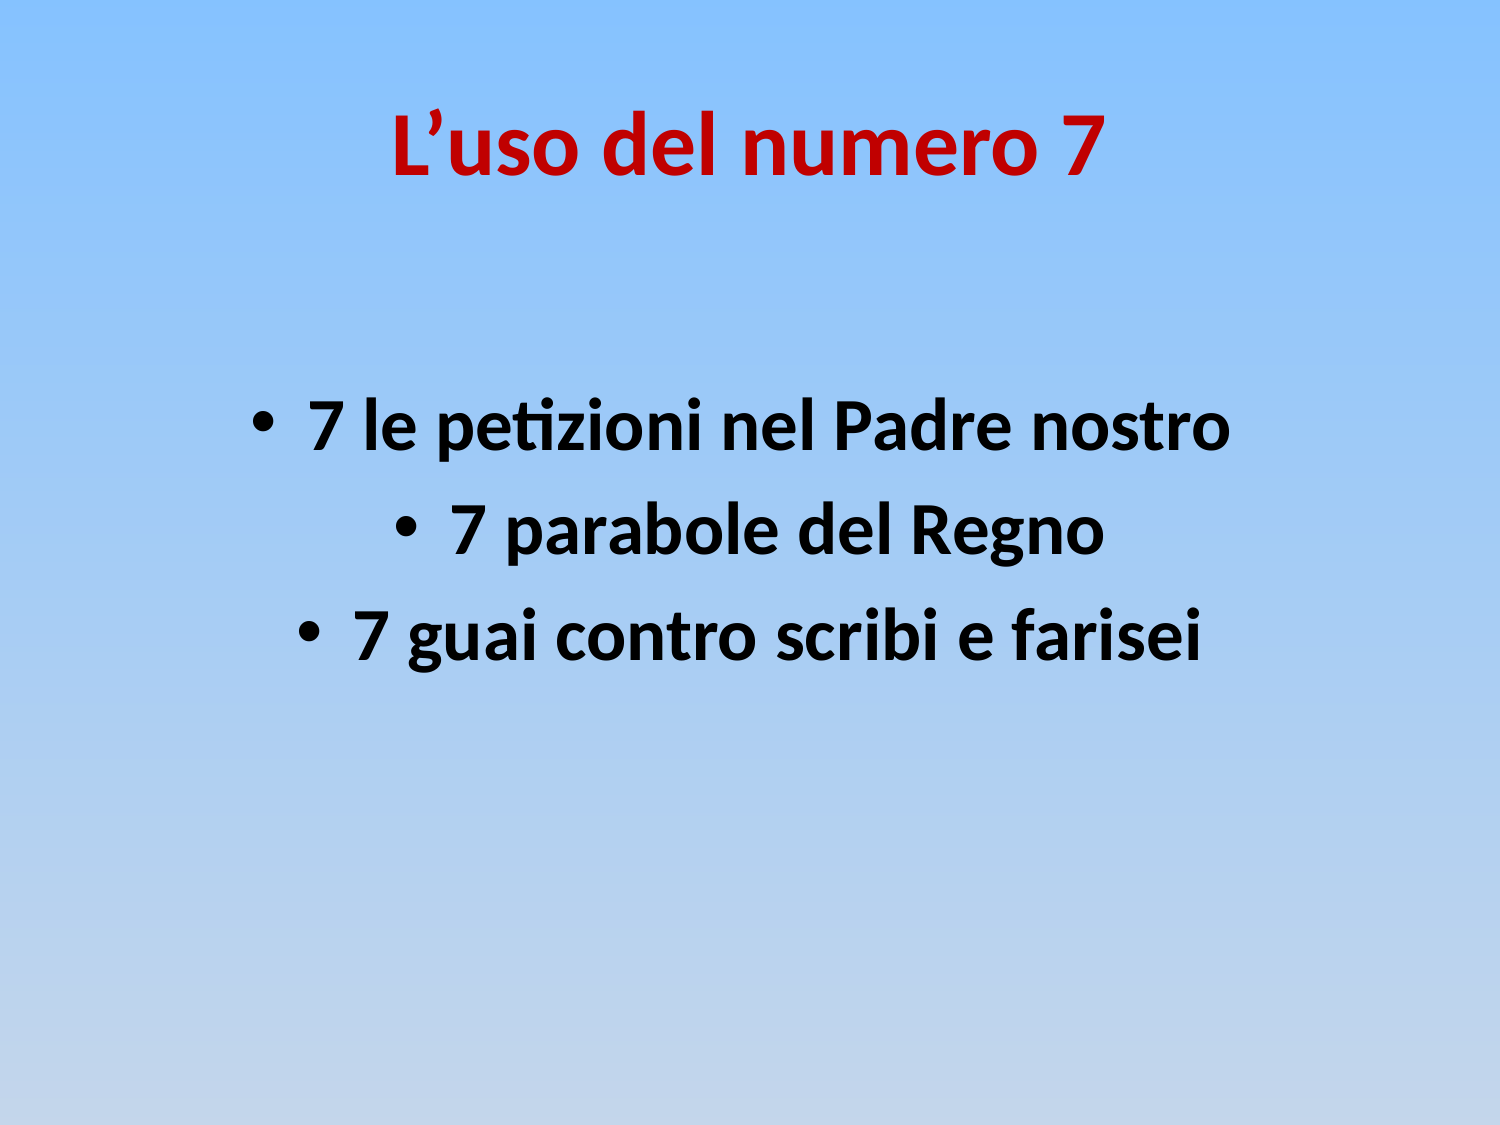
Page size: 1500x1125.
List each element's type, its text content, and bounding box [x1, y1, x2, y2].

list 7 le petizioni nel Padre nostro 7 parabole del Regno 7 guai contro scribi e farisei [75, 262, 1425, 1005]
title L’uso del numero 7 [75, 45, 1425, 233]
